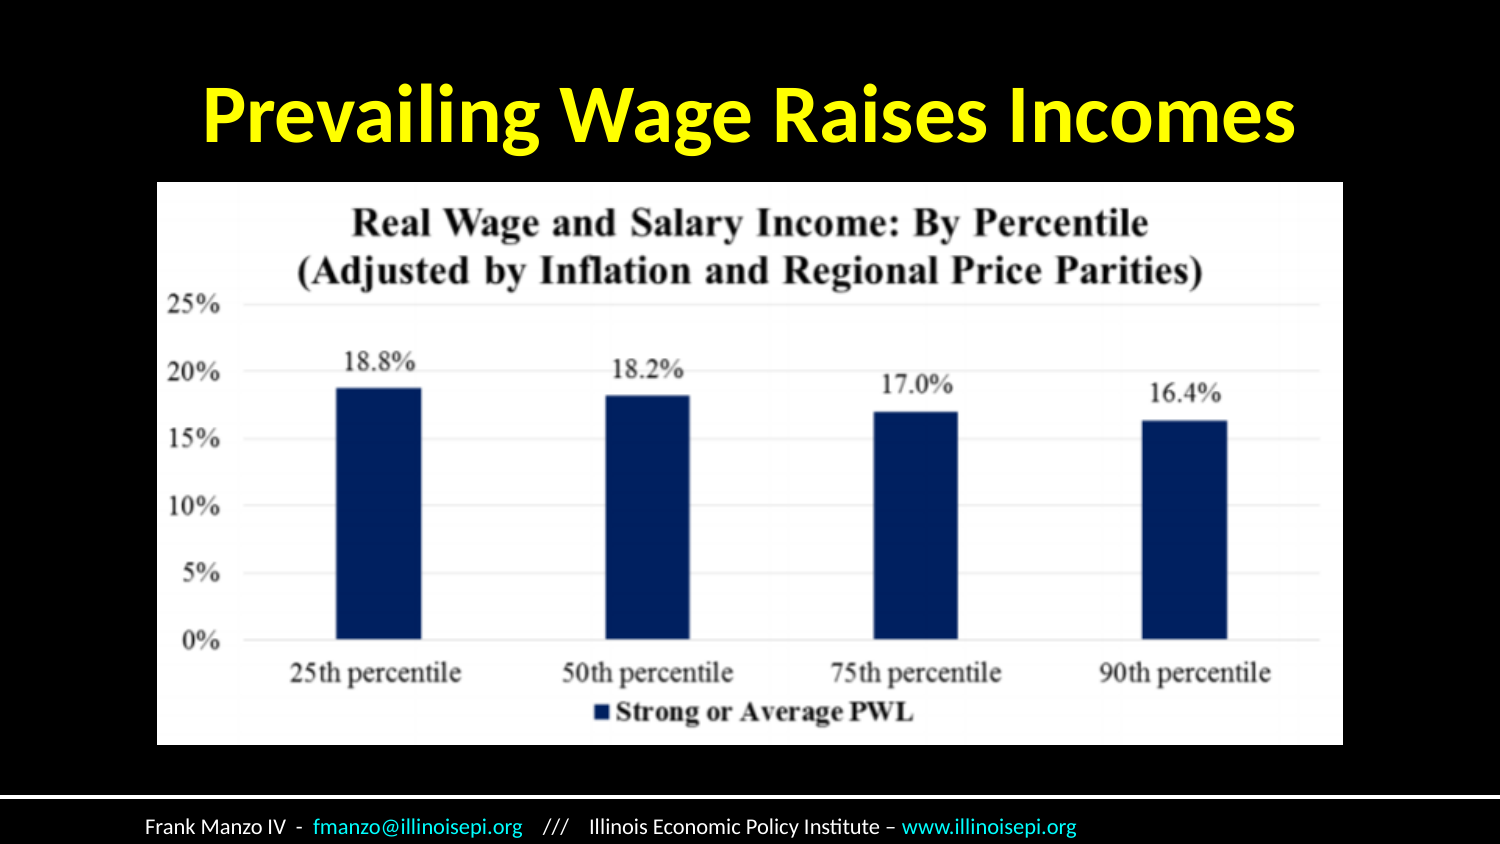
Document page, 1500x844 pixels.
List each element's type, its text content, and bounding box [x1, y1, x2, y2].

title Prevailing Wage Raises Incomes [75, 33, 1425, 175]
text_box Frank Manzo IV - fmanzo@illinoisepi.org /// Illinois Economic Policy Institute – www.illinoisepi.org [0, 796, 1500, 844]
picture [156, 181, 1344, 745]
